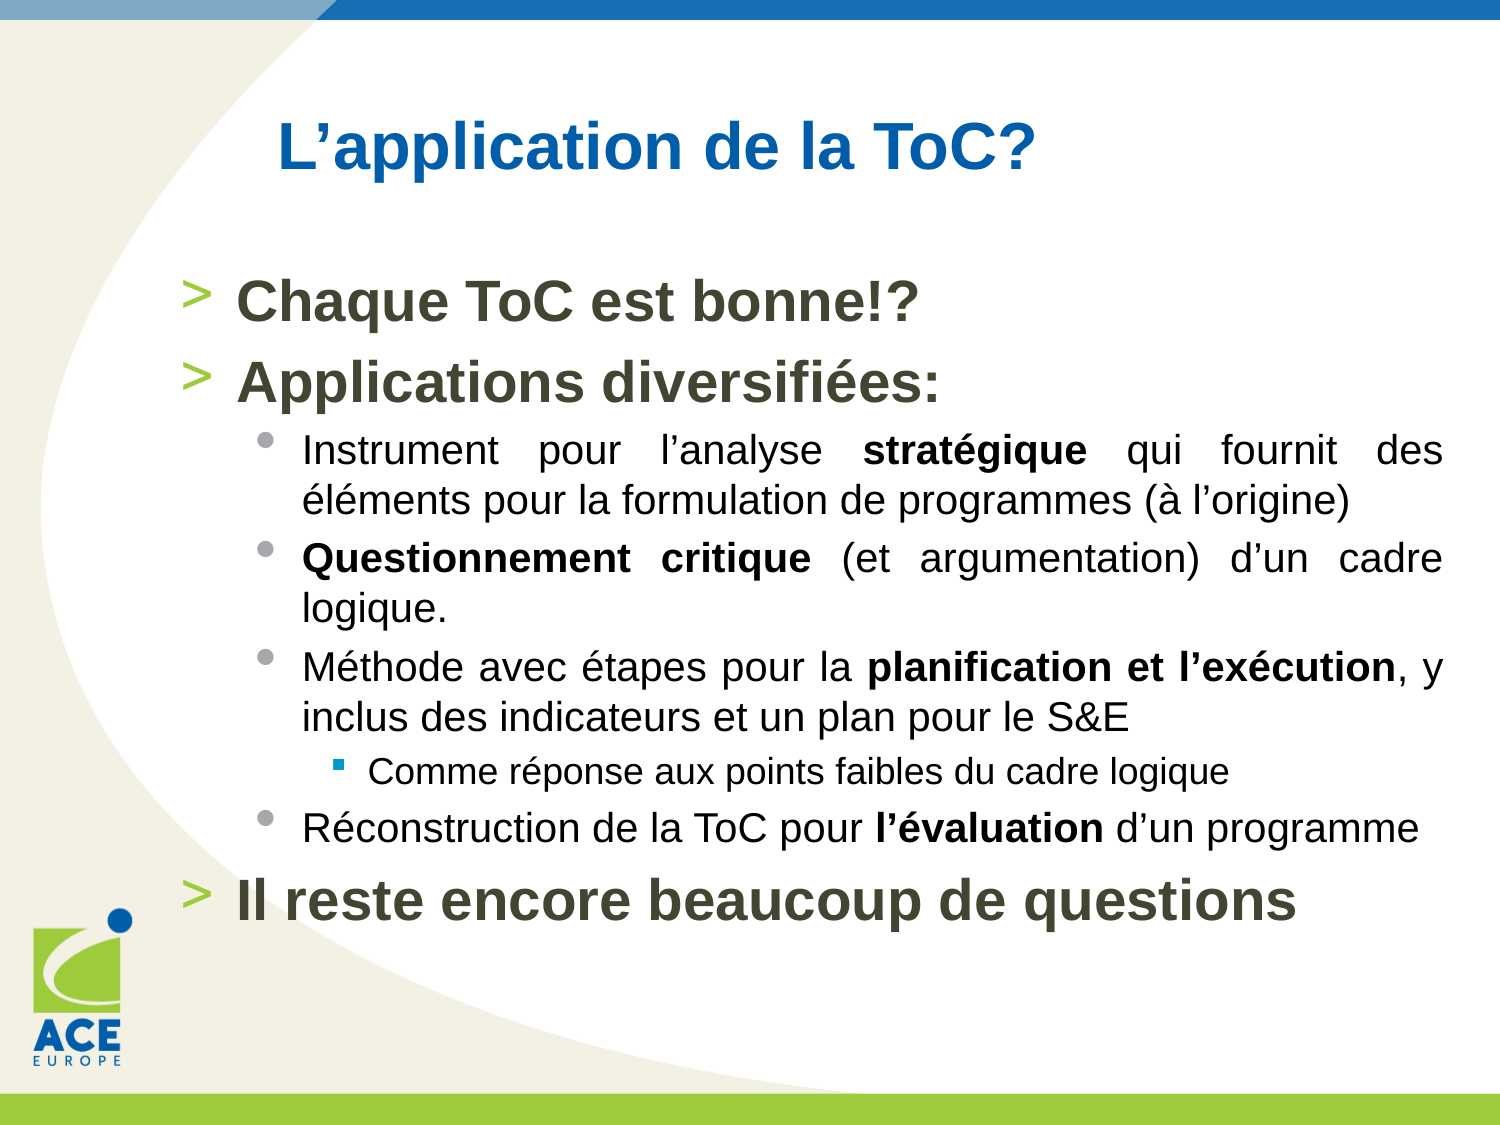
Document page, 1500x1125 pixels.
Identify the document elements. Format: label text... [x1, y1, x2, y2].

title L’application de la ToC? [262, 78, 1388, 191]
list Chaque ToC est bonne!? Applications diversifiées: Instrument pour l’analyse stratégique qui fournit des éléments pour la formulation de programmes (à l’origine) Questionnement critique (et argumentation) d’un cadre logique. Méthode avec étapes pour la planification et l’exécution, y inclus des indicateurs et un plan pour le S&E Comme réponse aux points faibles du cadre logique Réconstruction de la ToC pour l’évaluation d’un programme Il reste encore beaucoup de questions [165, 255, 1459, 998]
picture [0, 0, 1500, 1125]
